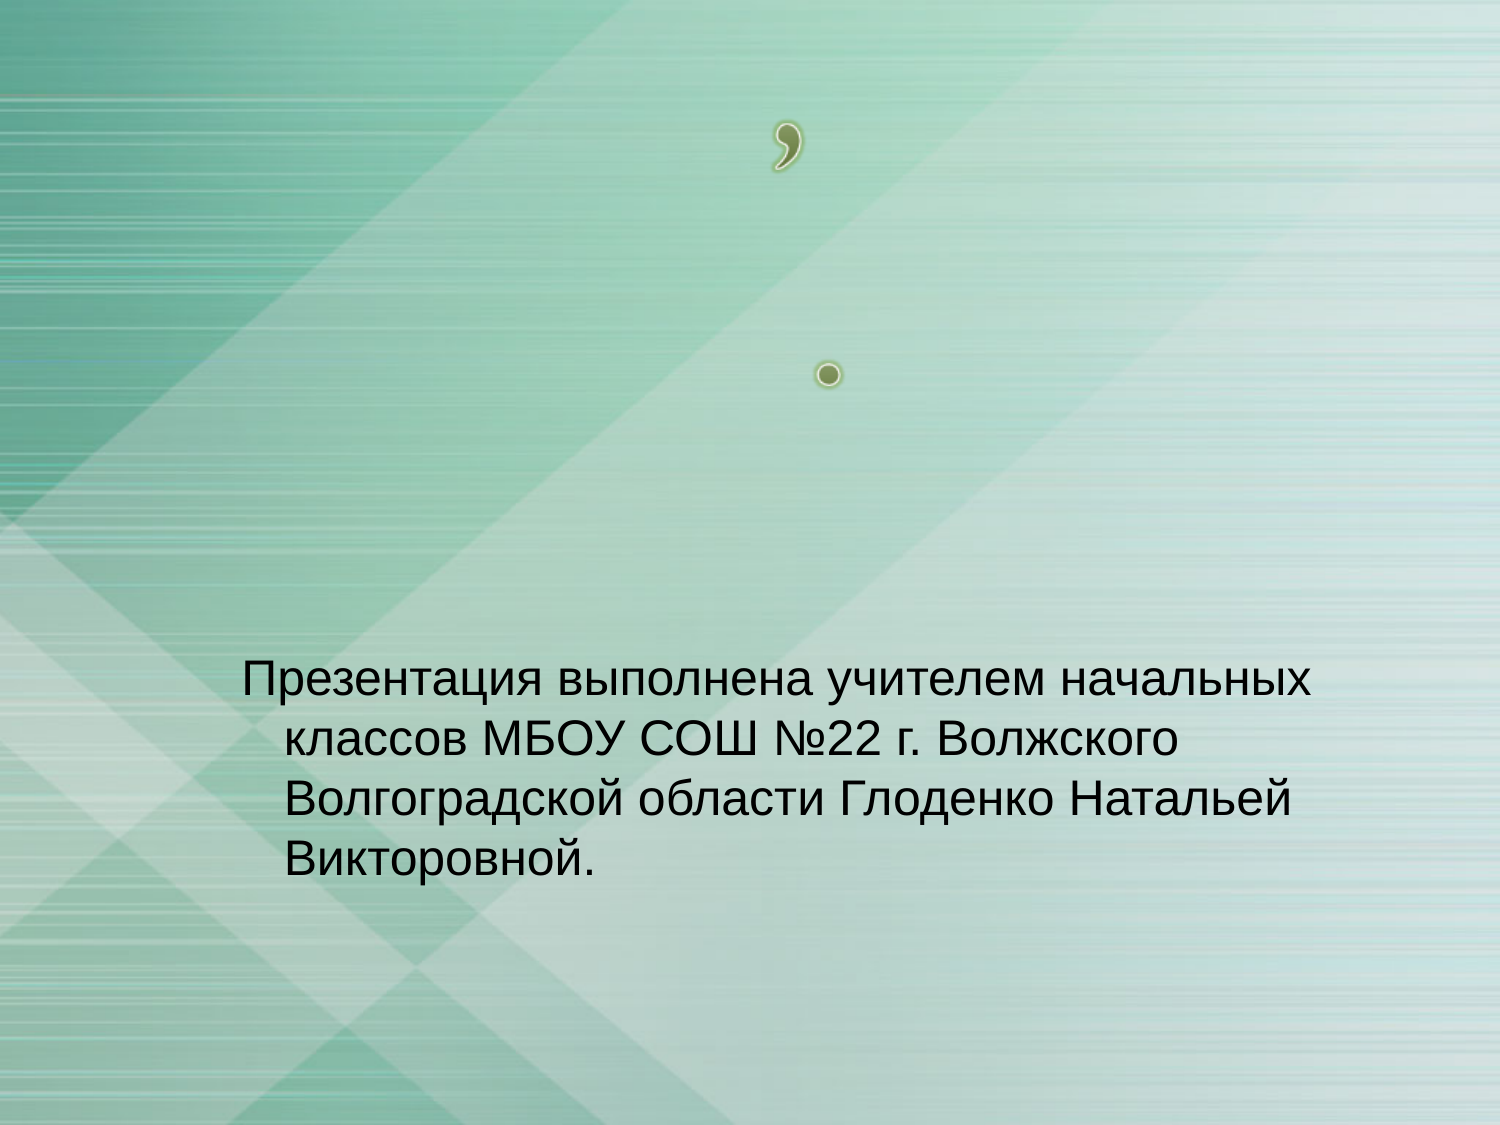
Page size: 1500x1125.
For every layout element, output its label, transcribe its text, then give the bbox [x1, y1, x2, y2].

subtitle Презентация выполнена учителем начальных классов МБОУ СОШ №22 г. Волжского Волгоградской области Глоденко Натальей Викторовной. [212, 637, 1448, 926]
picture [0, 0, 1500, 1125]
